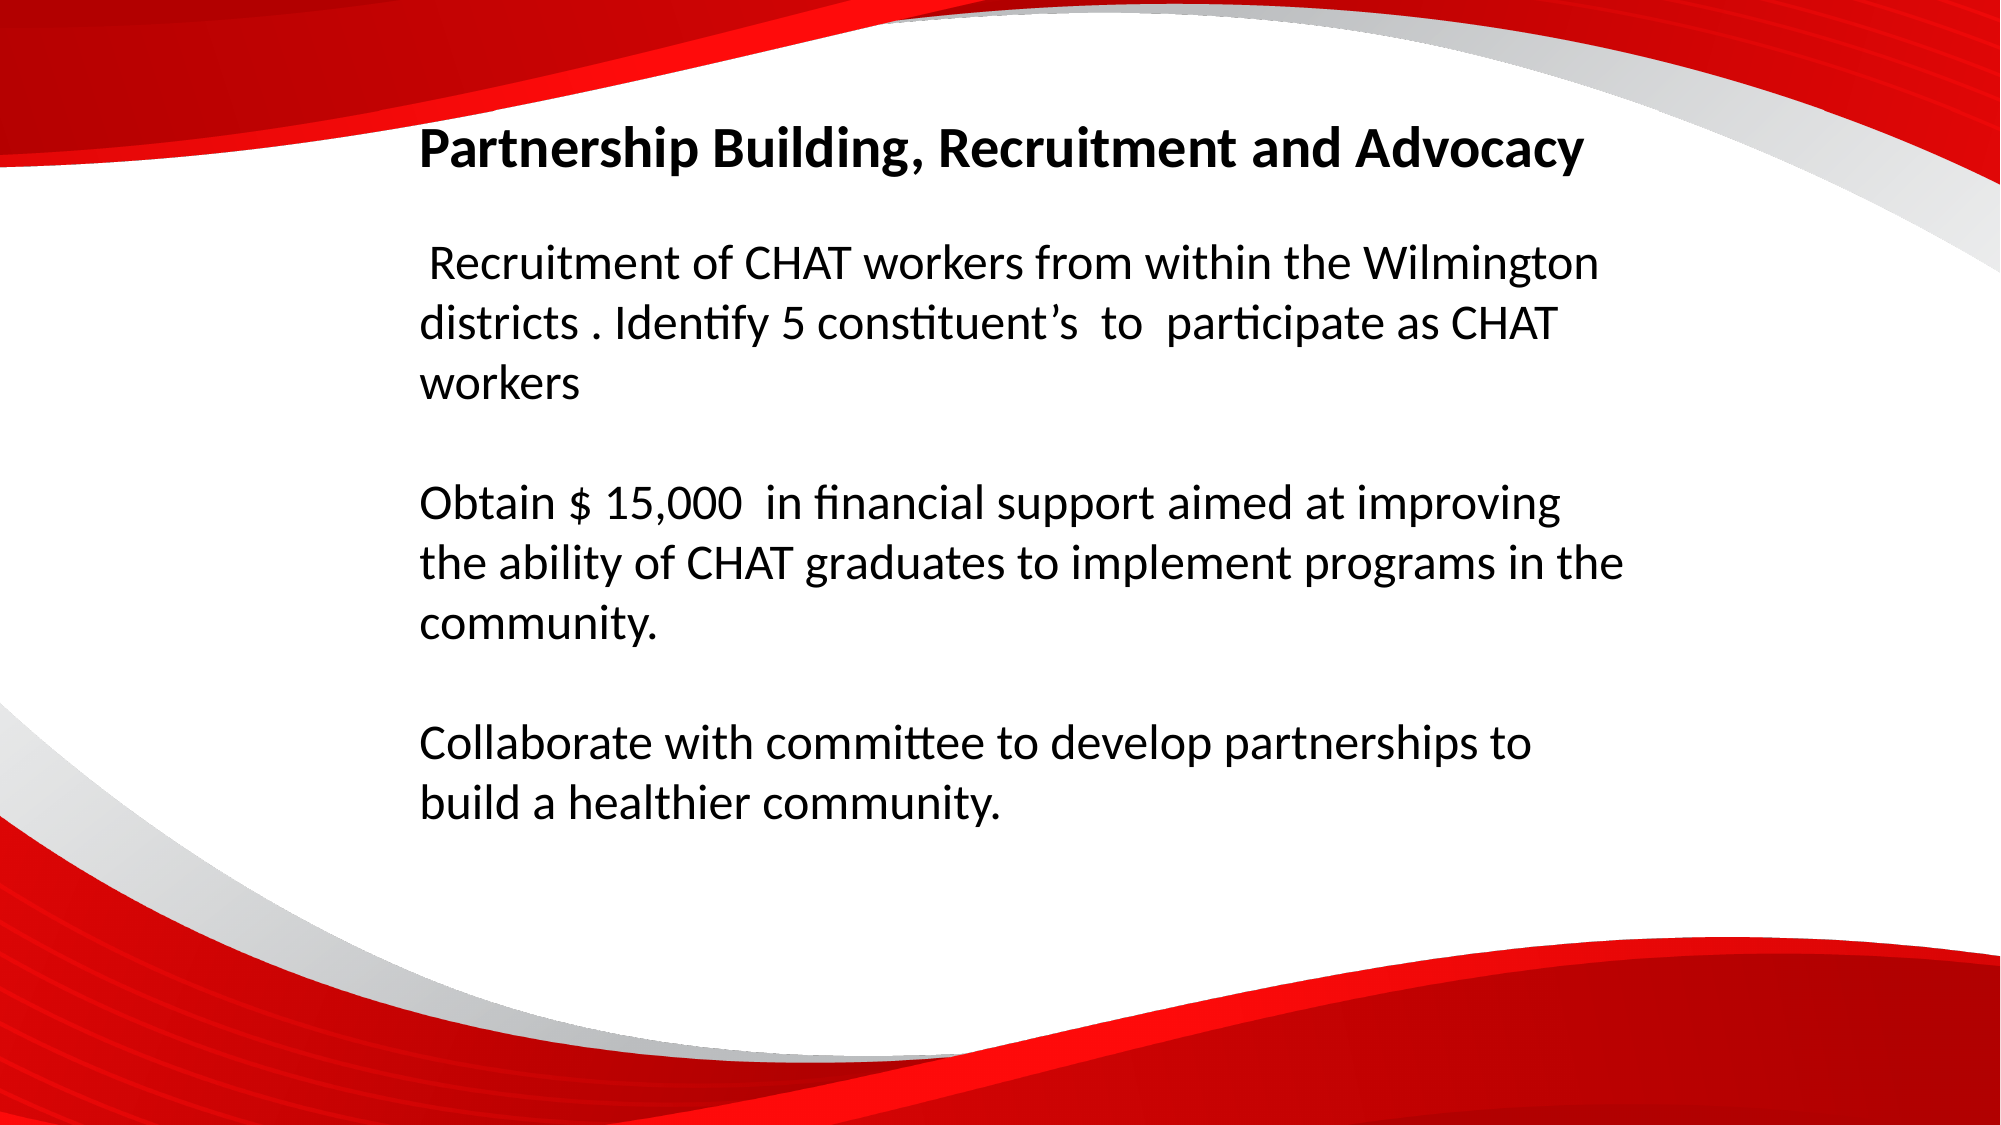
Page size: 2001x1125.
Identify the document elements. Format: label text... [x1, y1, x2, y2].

text_box Partnership Building, Recruitment and Advocacy Recruitment of CHAT workers from within the Wilmington districts . Identify 5 constituent’s to participate as CHAT workers Obtain $ 15,000 in financial support aimed at improving the ability of CHAT graduates to implement programs in the community. Collaborate with committee to develop partnerships to build a healthier community. [404, 101, 1641, 887]
picture [0, 661, 2001, 1125]
picture [0, 0, 2000, 302]
